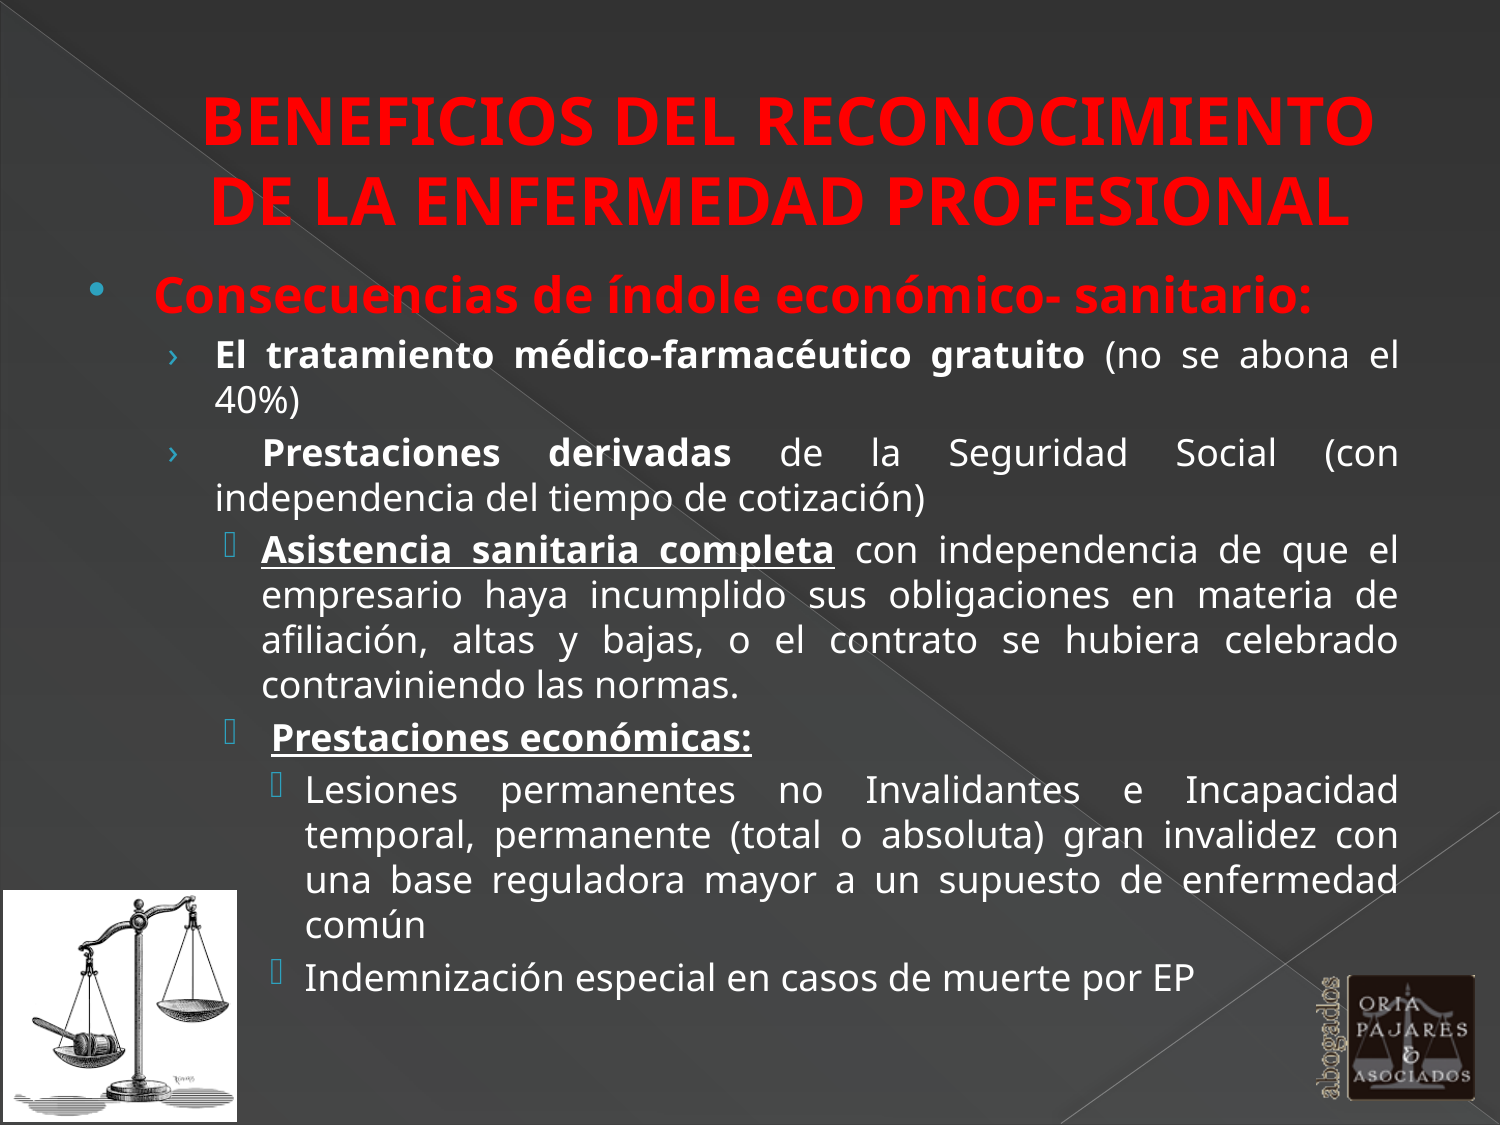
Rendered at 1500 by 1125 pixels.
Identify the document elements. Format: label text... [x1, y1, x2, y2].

title BENEFICIOS DEL RECONOCIMIENTO DE LA ENFERMEDAD PROFESIONAL [75, 43, 1425, 274]
picture [2, 890, 237, 1122]
picture [1316, 975, 1475, 1102]
list Consecuencias de índole económico- sanitario: El tratamiento médico-farmacéutico gratuito (no se abona el 40%) Prestaciones derivadas de la Seguridad Social (con independencia del tiempo de cotización) Asistencia sanitaria completa con independencia de que el empresario haya incumplido sus obligaciones en materia de afiliación, altas y bajas, o el contrato se hubiera celebrado contraviniendo las normas. Prestaciones económicas: Lesiones permanentes no Invalidantes e Incapacidad temporal, permanente (total o absoluta) gran invalidez con una base reguladora mayor a un supuesto de enfermedad común Indemnización especial en casos de muerte por EP [64, 256, 1415, 1007]
